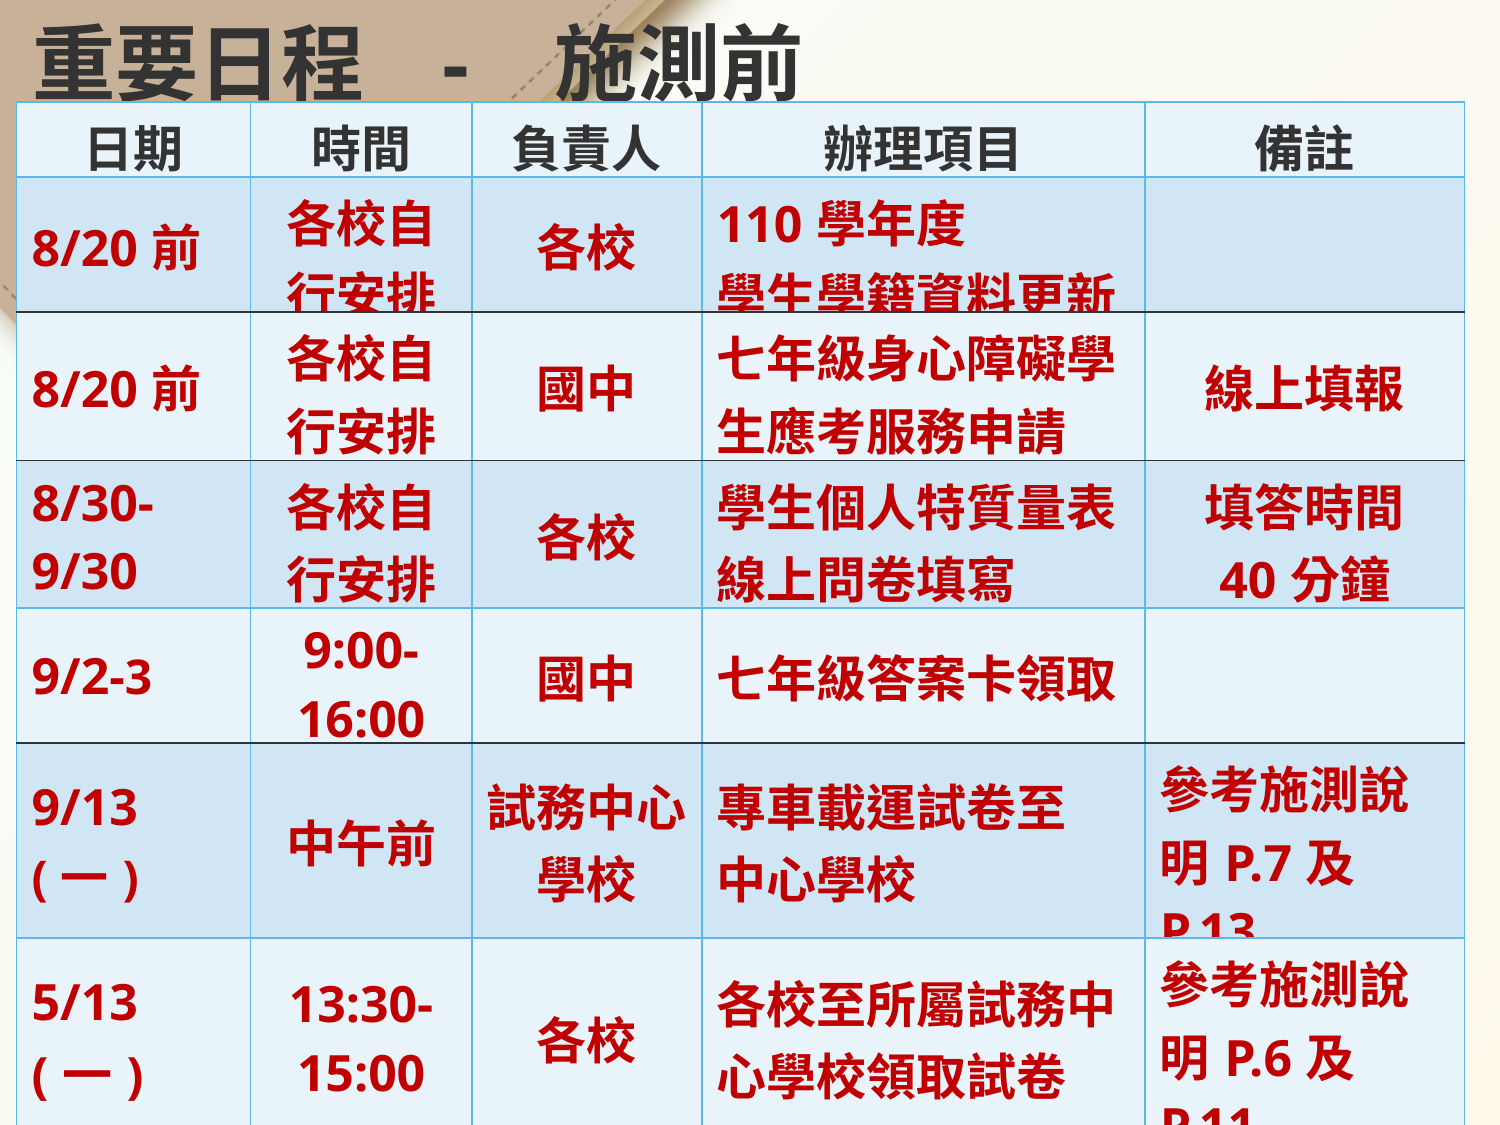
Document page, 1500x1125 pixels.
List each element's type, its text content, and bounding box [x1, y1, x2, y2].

picture [0, 0, 1500, 1042]
table_cell 13:30-15:00 [251, 1042, 471, 1125]
table_cell 各校至所屬試務中心學校領取試卷 [703, 1042, 1144, 1125]
table_cell 參考施測說明P.6及P.11 [1146, 1042, 1464, 1125]
table_cell 5/13(一) [17, 1042, 250, 1125]
table_cell 各校 [473, 1042, 701, 1125]
